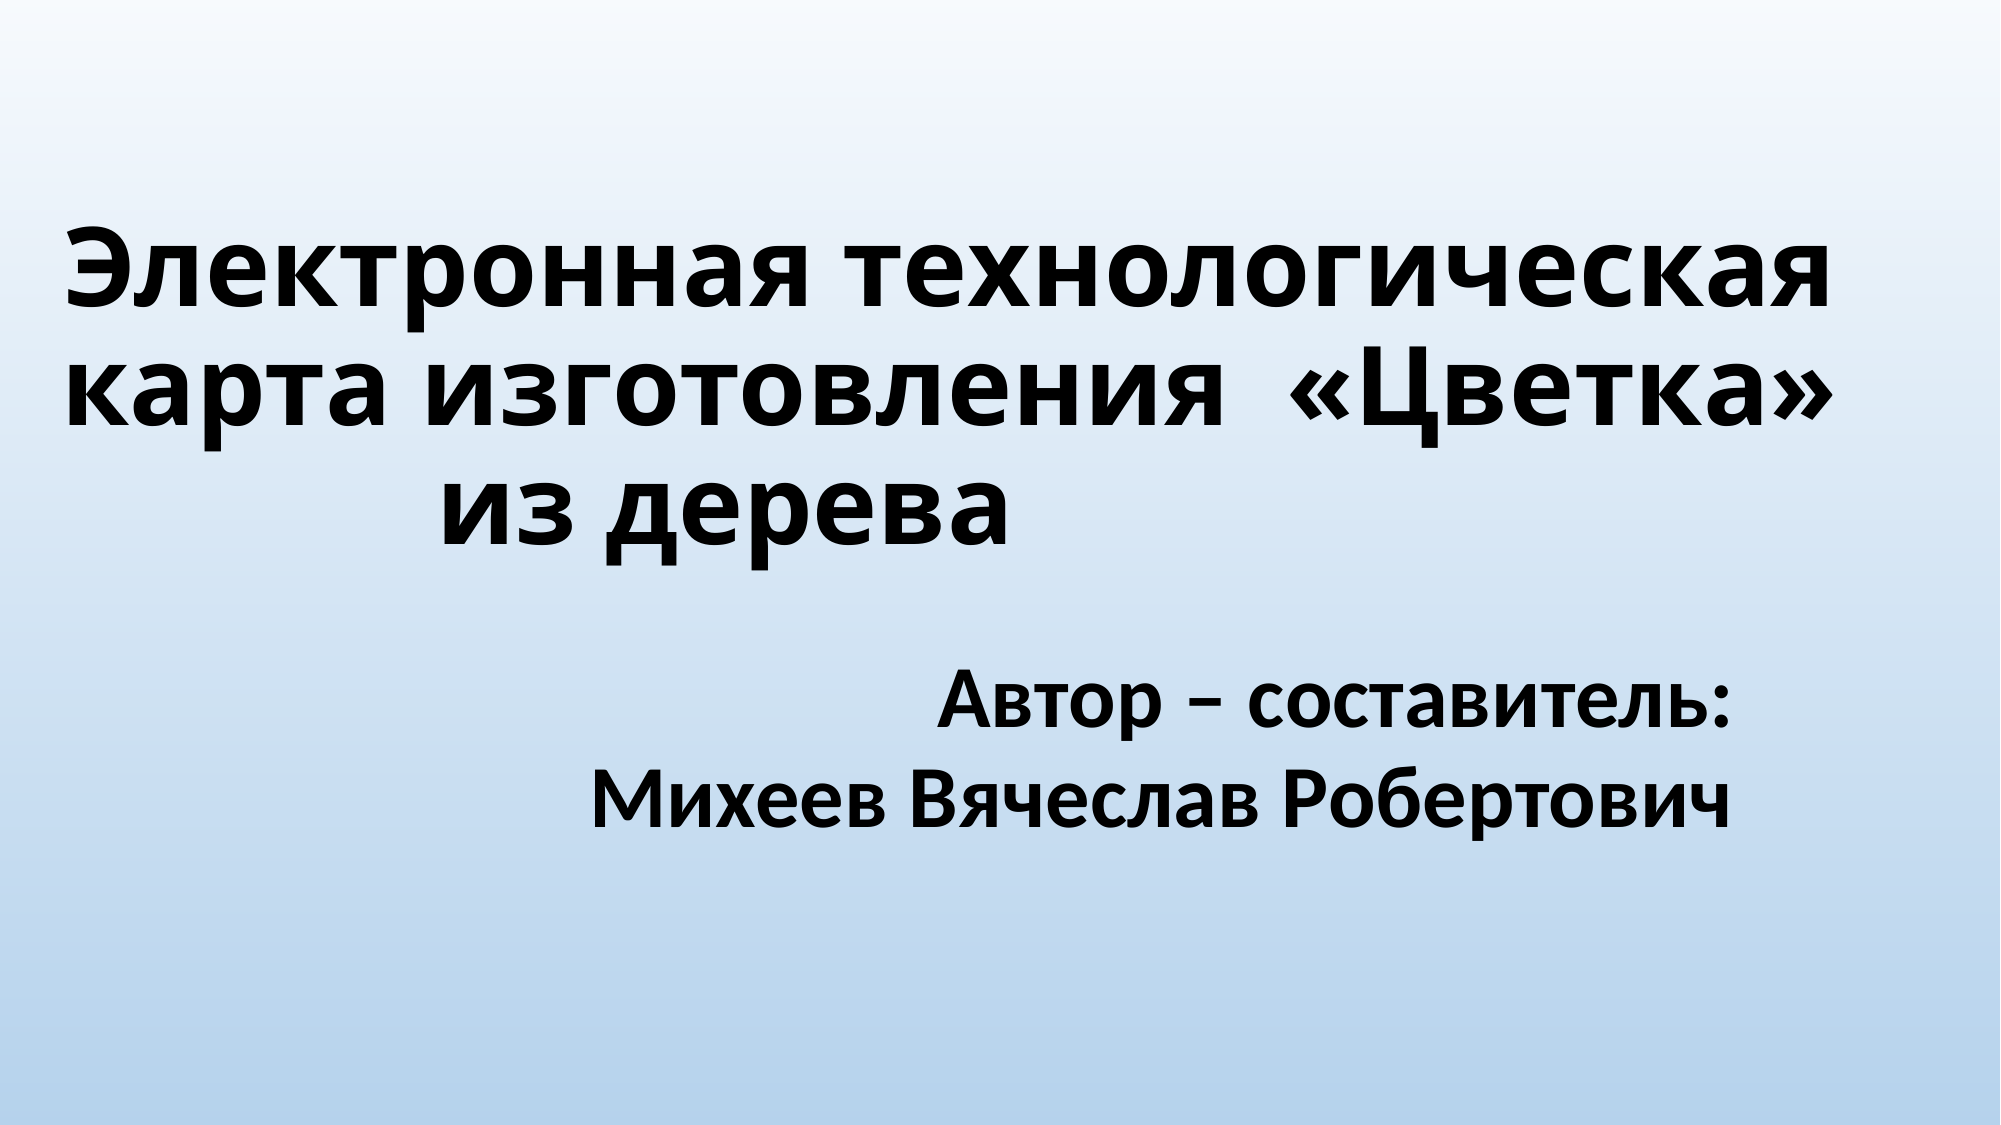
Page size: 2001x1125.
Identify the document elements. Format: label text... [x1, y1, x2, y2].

title Электронная технологическая карта изготовления «Цветка» из дерева [44, 184, 1855, 576]
subtitle Автор – составитель: Михеев Вячеслав Робертович [249, 590, 1750, 863]
